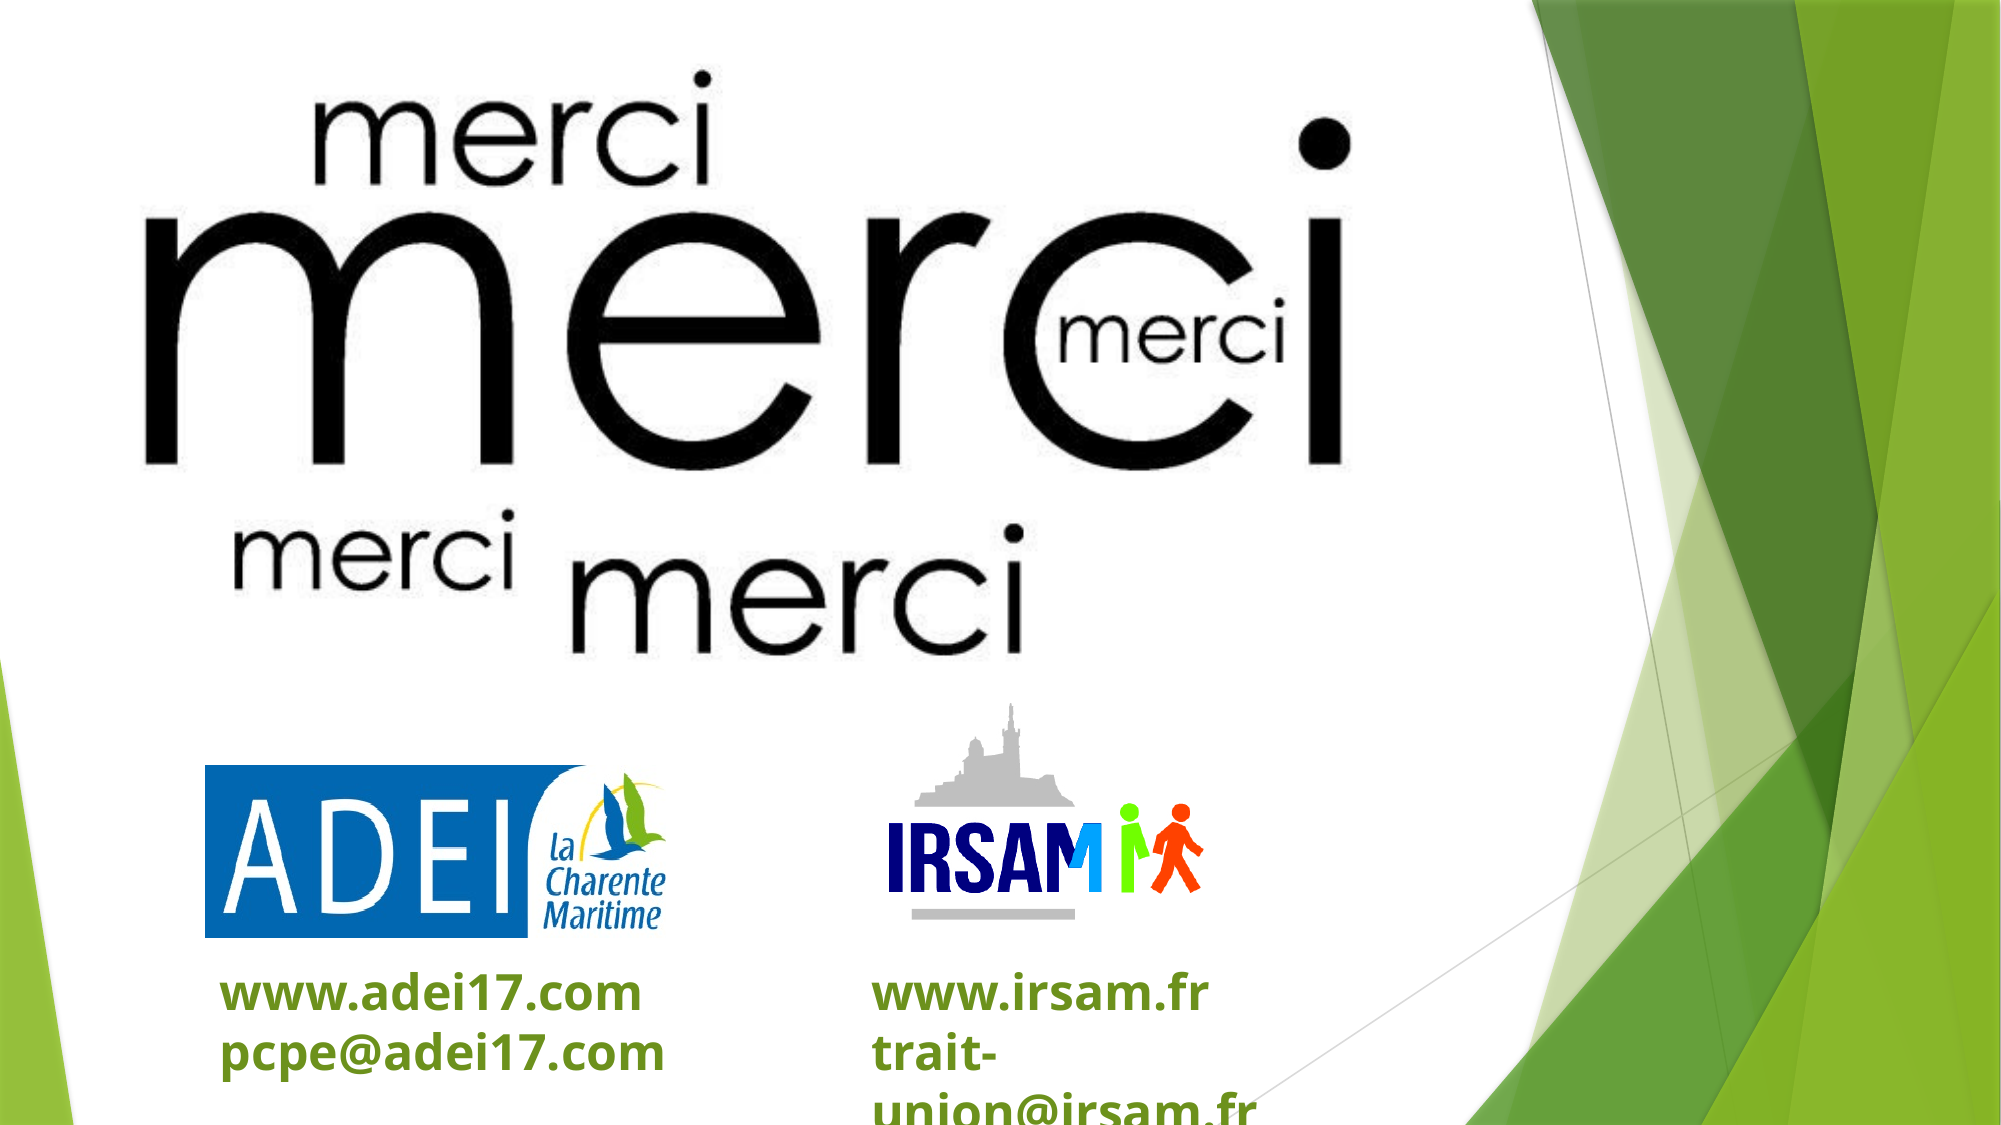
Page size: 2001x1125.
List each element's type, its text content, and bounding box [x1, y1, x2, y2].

text_box www.irsam.fr trait-union@irsam.fr [856, 952, 1373, 1125]
picture [888, 703, 1205, 920]
text_box www.adei17.com pcpe@adei17.com [205, 952, 722, 1088]
picture [204, 764, 667, 939]
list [62, 35, 1439, 819]
